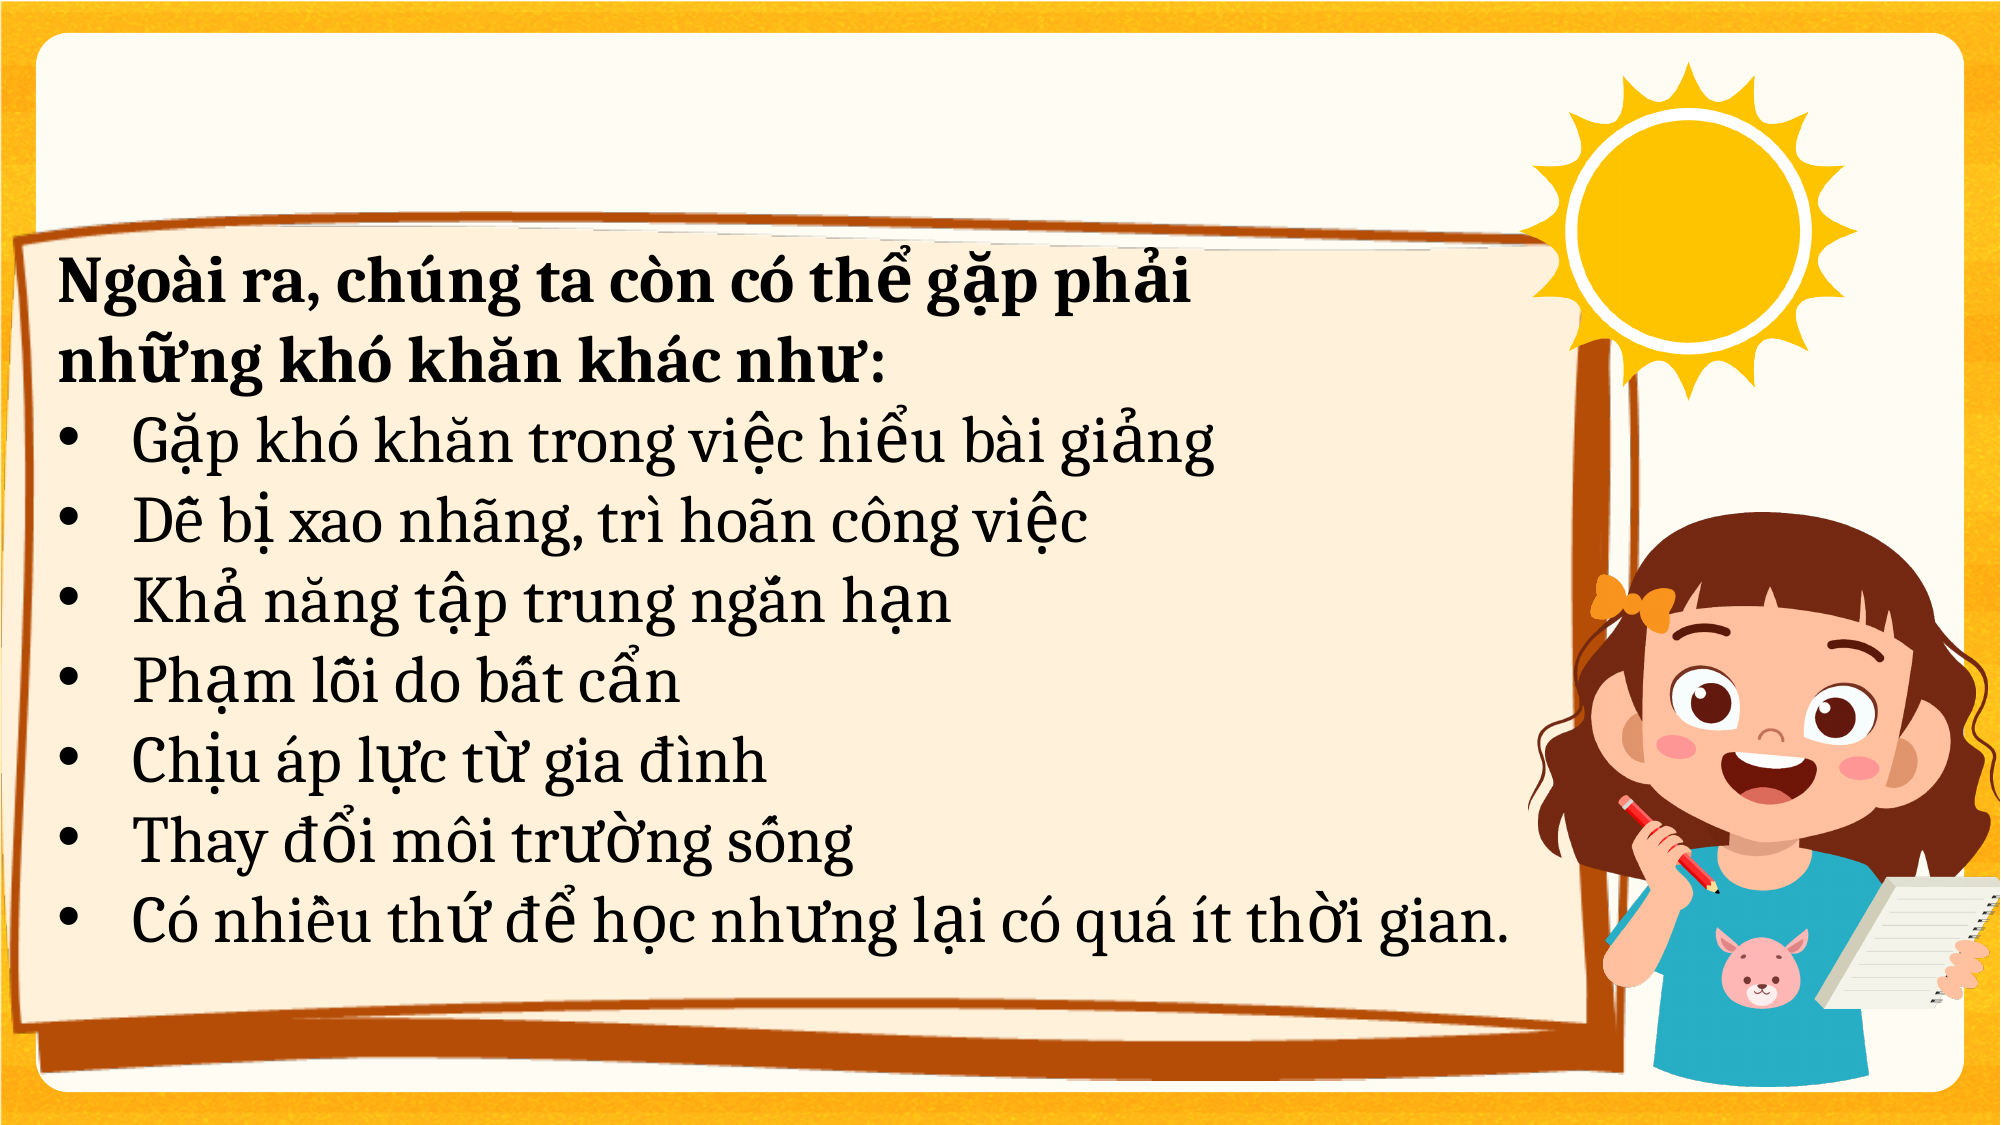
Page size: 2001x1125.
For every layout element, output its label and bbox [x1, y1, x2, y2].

text_box [0, 211, 1641, 1081]
picture [1454, 44, 1933, 413]
picture [3, 2, 2000, 1125]
